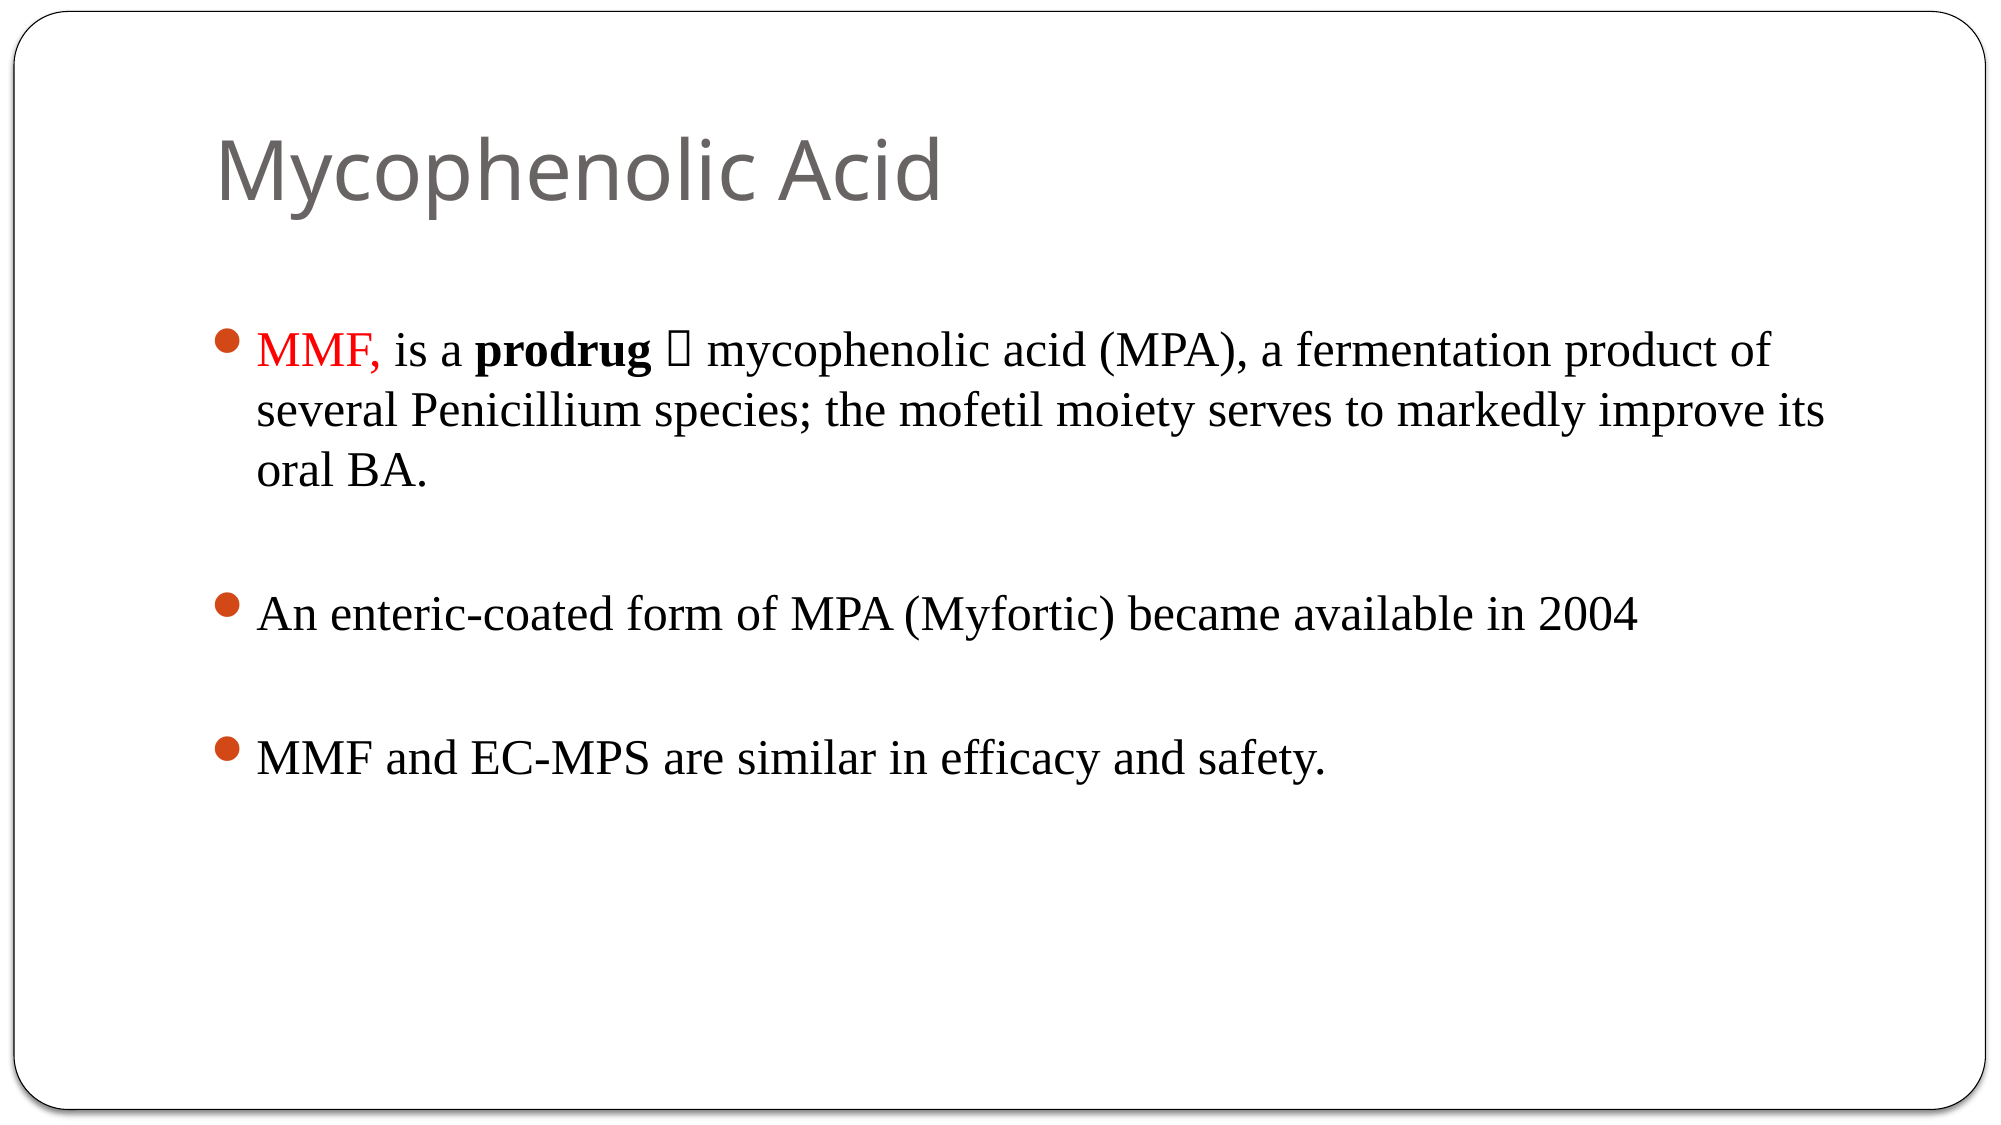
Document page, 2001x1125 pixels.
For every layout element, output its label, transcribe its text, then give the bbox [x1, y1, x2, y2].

title Mycophenolic Acid [200, 45, 1900, 233]
list MMF, is a prodrug  mycophenolic acid (MPA), a fermentation product of several Penicillium species; the mofetil moiety serves to markedly improve its oral BA. An enteric-coated form of MPA (Myfortic) became available in 2004 MMF and EC-MPS are similar in efficacy and safety. [196, 308, 1897, 1059]
